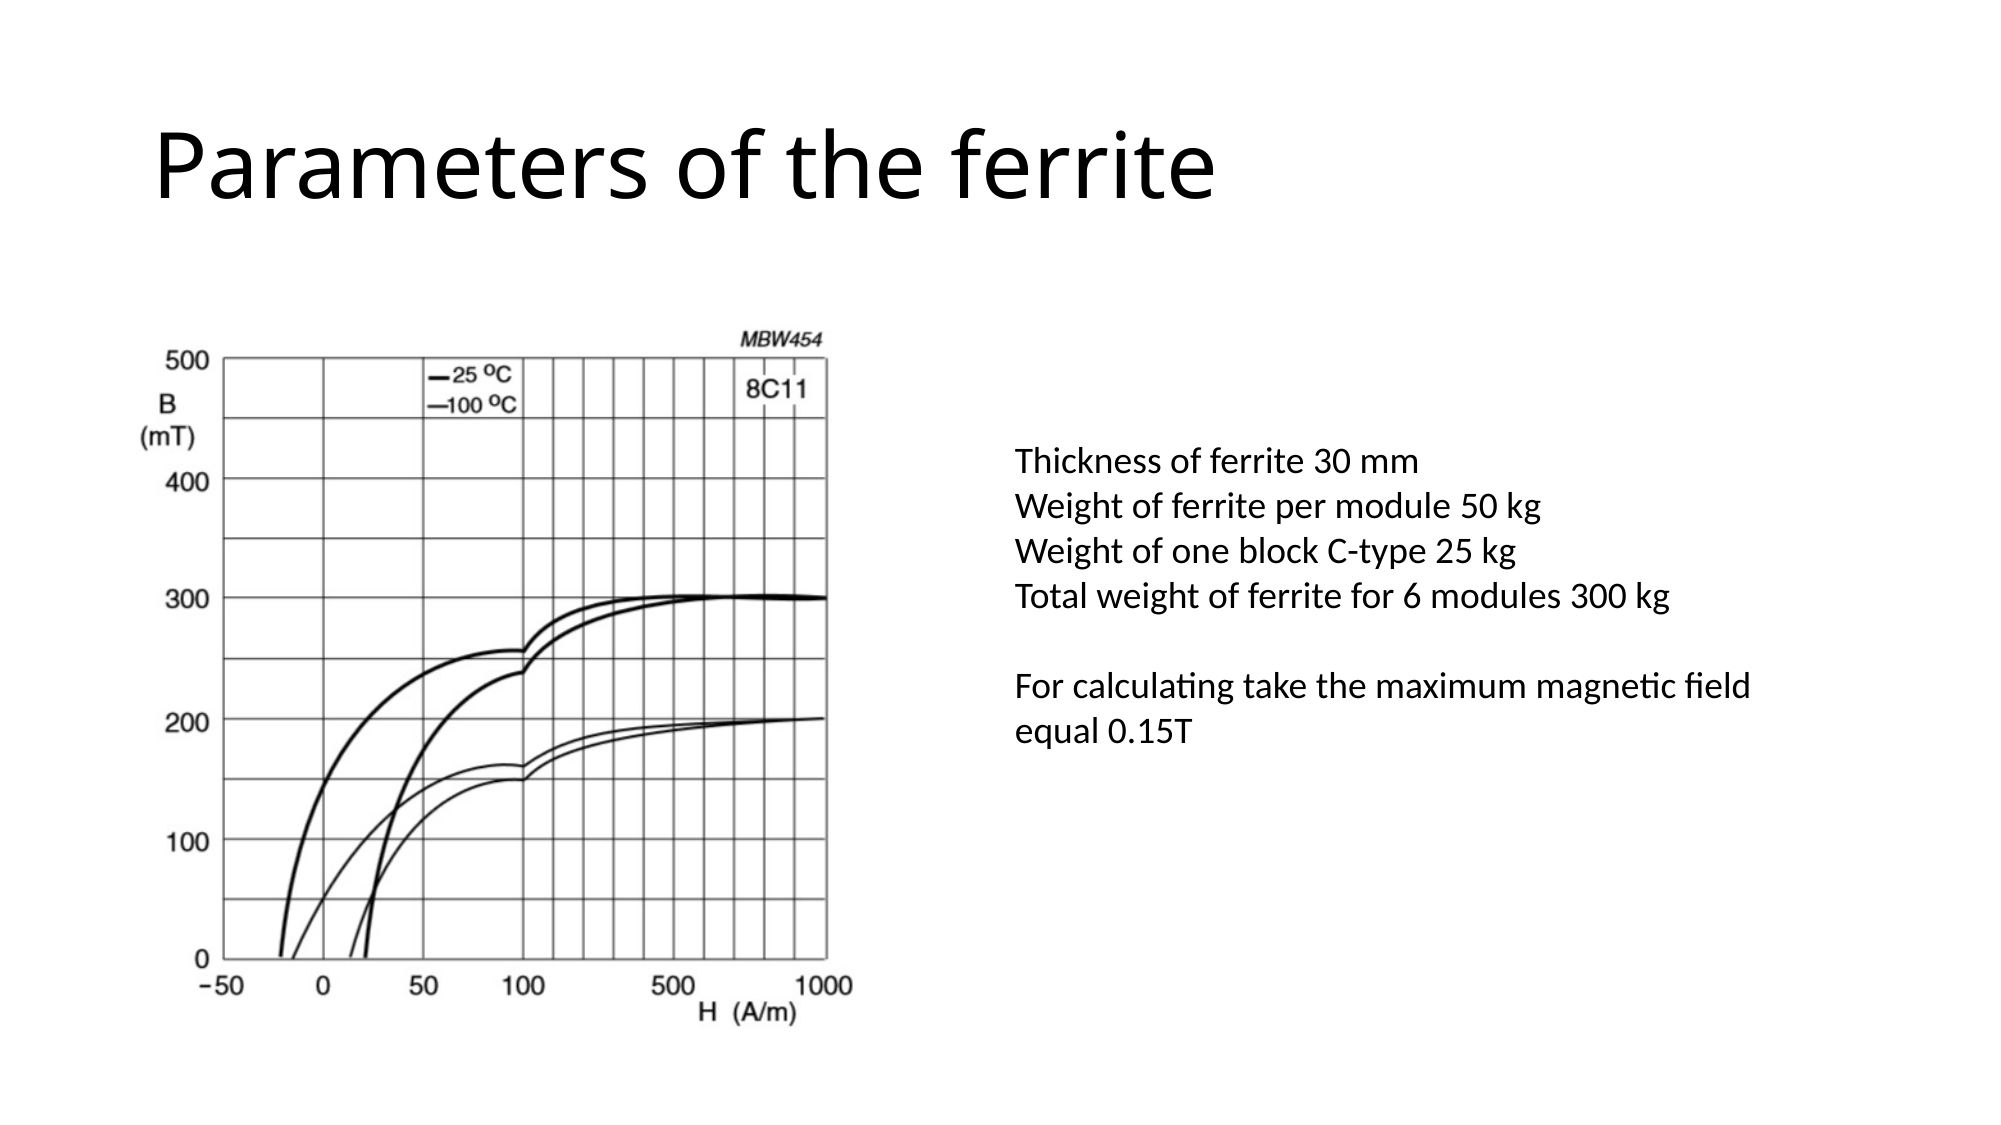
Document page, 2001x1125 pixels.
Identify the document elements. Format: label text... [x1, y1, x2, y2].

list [137, 326, 871, 1041]
title Parameters of the ferrite [137, 59, 1863, 278]
text_box Thickness of ferrite 30 mm Weight of ferrite per module 50 kg Weight of one block C-type 25 kg Total weight of ferrite for 6 modules 300 kg For calculating take the maximum magnetic field equal 0.15T [999, 383, 1835, 759]
